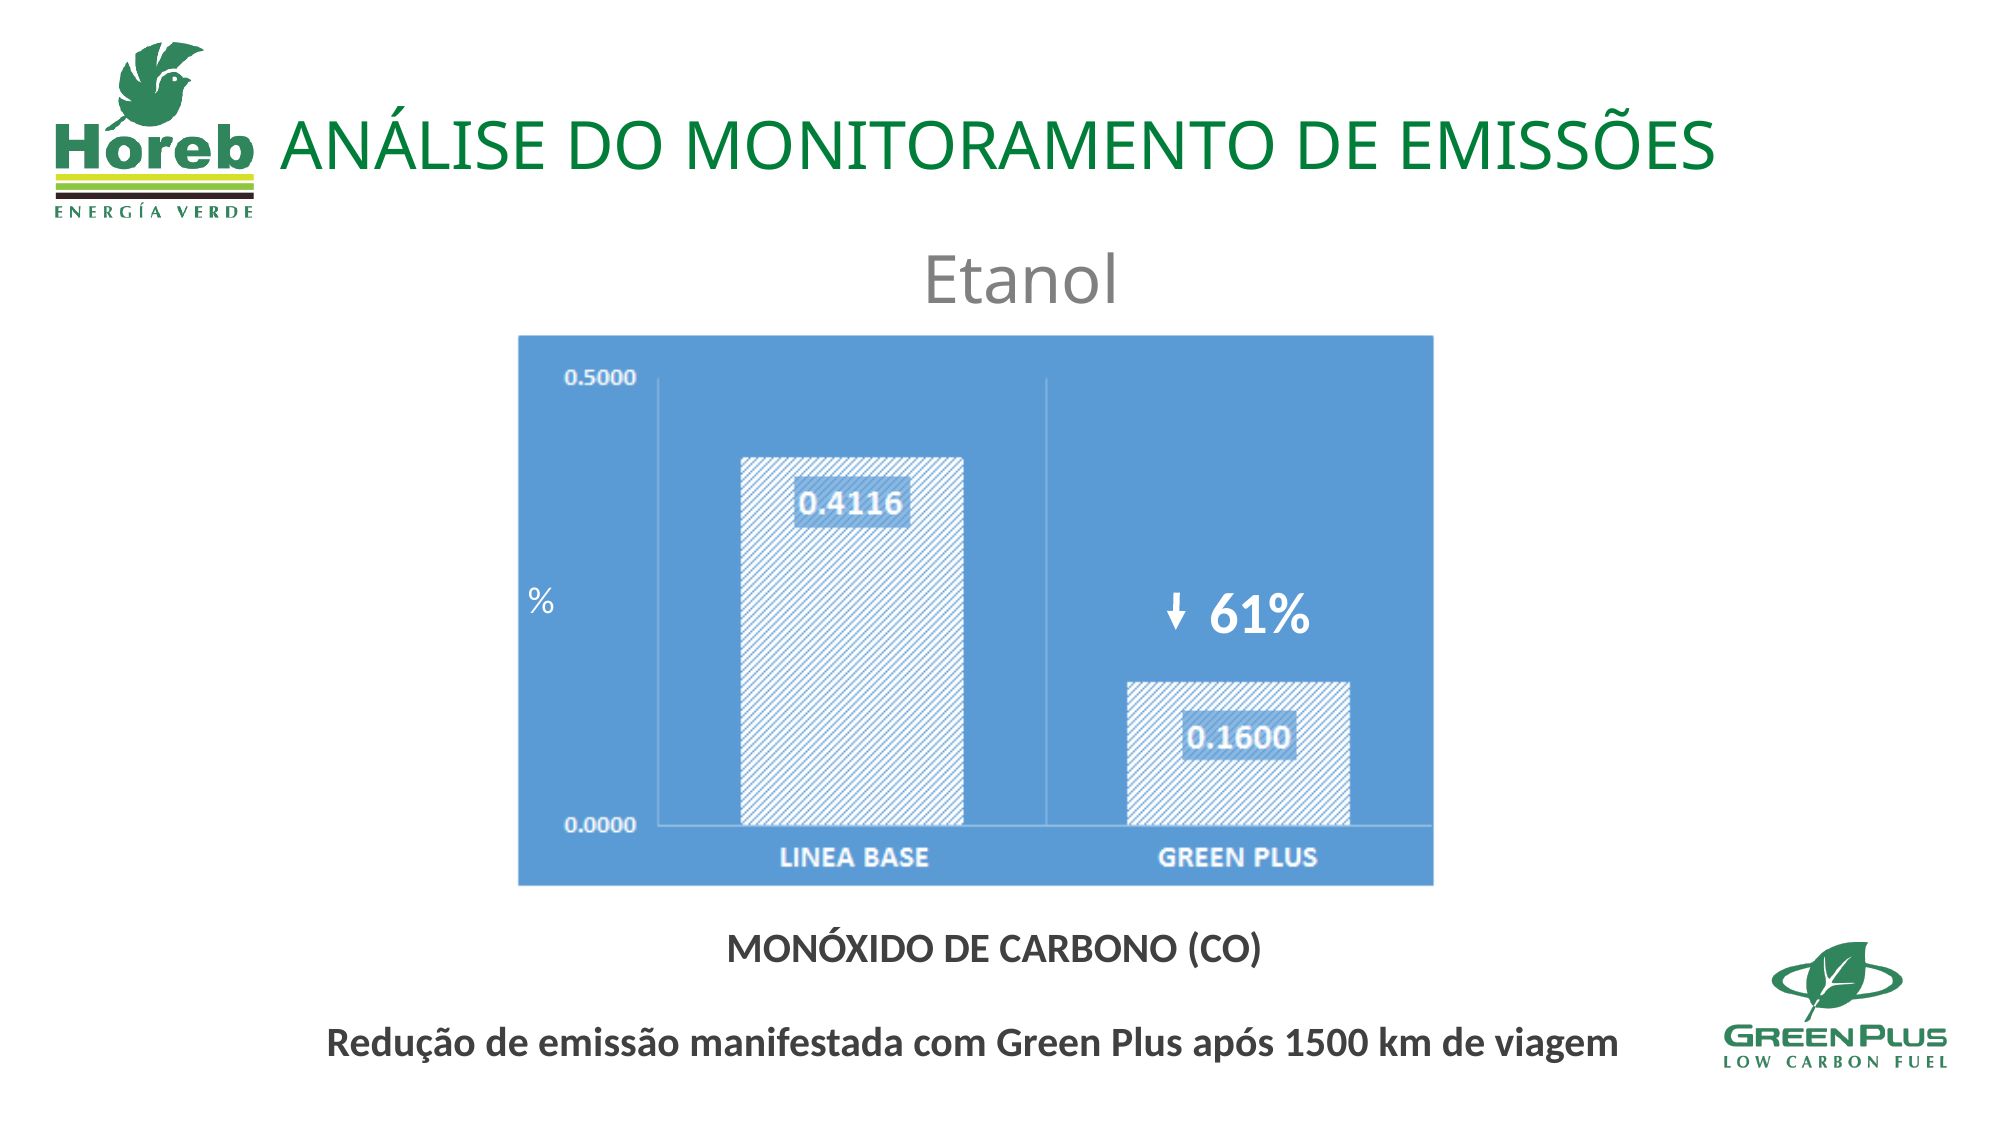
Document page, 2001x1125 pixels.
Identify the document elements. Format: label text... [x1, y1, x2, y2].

text_box Etanol [829, 224, 1213, 330]
picture [513, 334, 1436, 890]
text_box ANÁLISE DO MONITORAMENTO DE EMISSÕES [270, 54, 2000, 232]
picture [53, 41, 255, 239]
text_box MONÓXIDO DE CARBONO (CO) [691, 913, 1307, 979]
text_box Redução de emissão manifestada com Green Plus após 1500 km de viagem [306, 1007, 1641, 1072]
picture [1722, 936, 1950, 1073]
